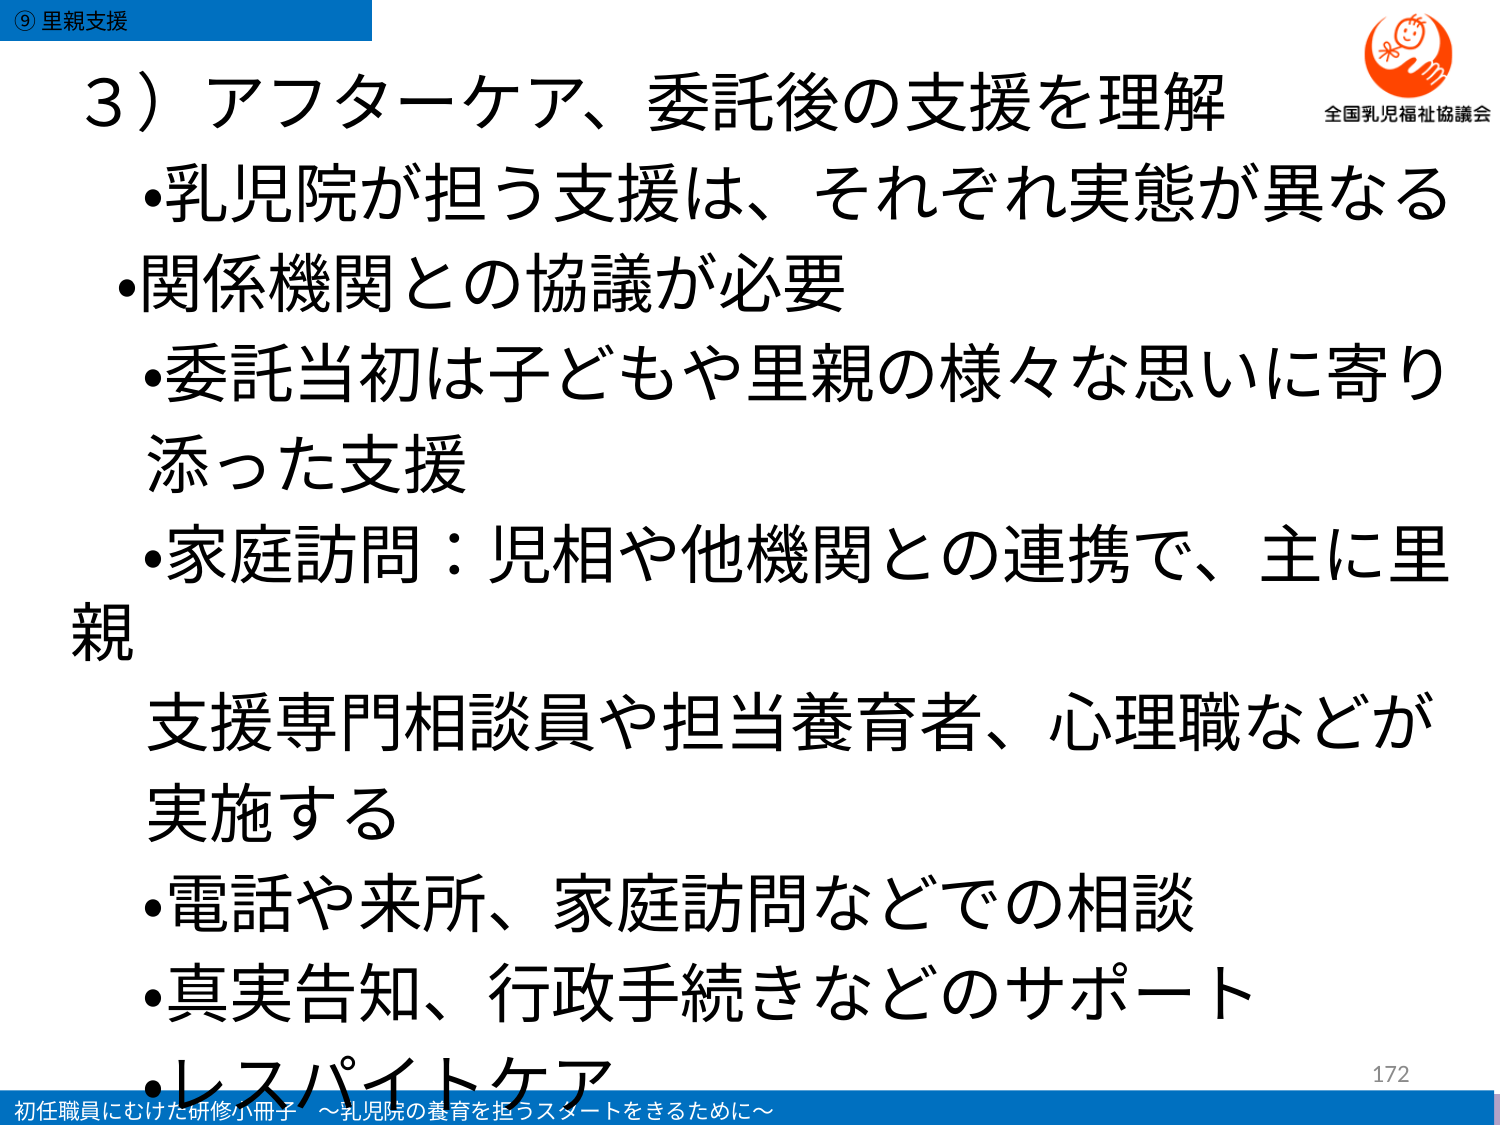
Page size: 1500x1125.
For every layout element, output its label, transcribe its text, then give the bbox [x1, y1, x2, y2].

picture [1322, 9, 1495, 54]
list ３）アフターケア、委託後の支援を理解 ・乳児院が担う支援は、それぞれ実態が異なる ・関係機関との協議が必要 ・委託当初は子どもや里親の様々な思いに寄り 添った支援 ・家庭訪問：児相や他機関との連携で、主に里親 支援専門相談員や担当養育者、心理職などが 実施する ・電話や来所、家庭訪問などでの相談 ・真実告知、行政手続きなどのサポート ・レスパイトケア [0, 54, 1499, 1083]
slide_number 172 [1074, 1042, 1425, 1103]
